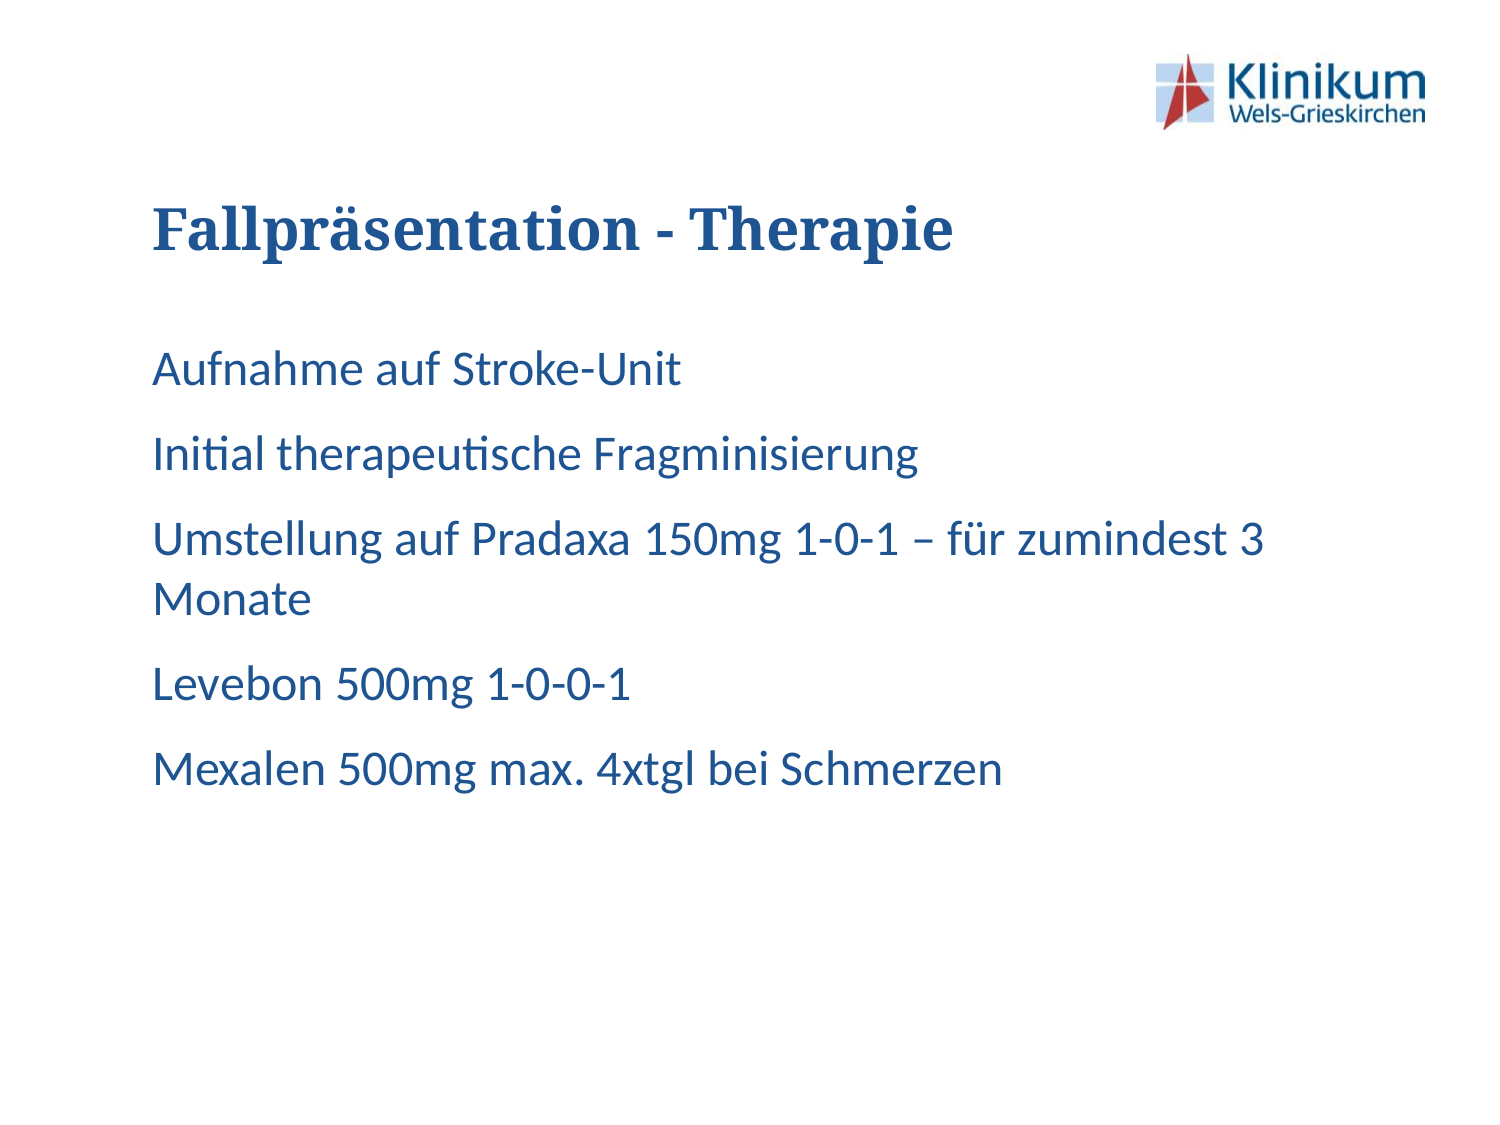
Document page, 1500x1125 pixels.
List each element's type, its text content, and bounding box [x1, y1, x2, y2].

title Fallpräsentation - Therapie [137, 185, 1383, 368]
picture [1156, 54, 1425, 130]
list Aufnahme auf Stroke-Unit Initial therapeutische Fragminisierung Umstellung auf Pradaxa 150mg 1-0-1 – für zumindest 3 Monate Levebon 500mg 1-0-0-1 Mexalen 500mg max. 4xtgl bei Schmerzen [137, 327, 1350, 943]
